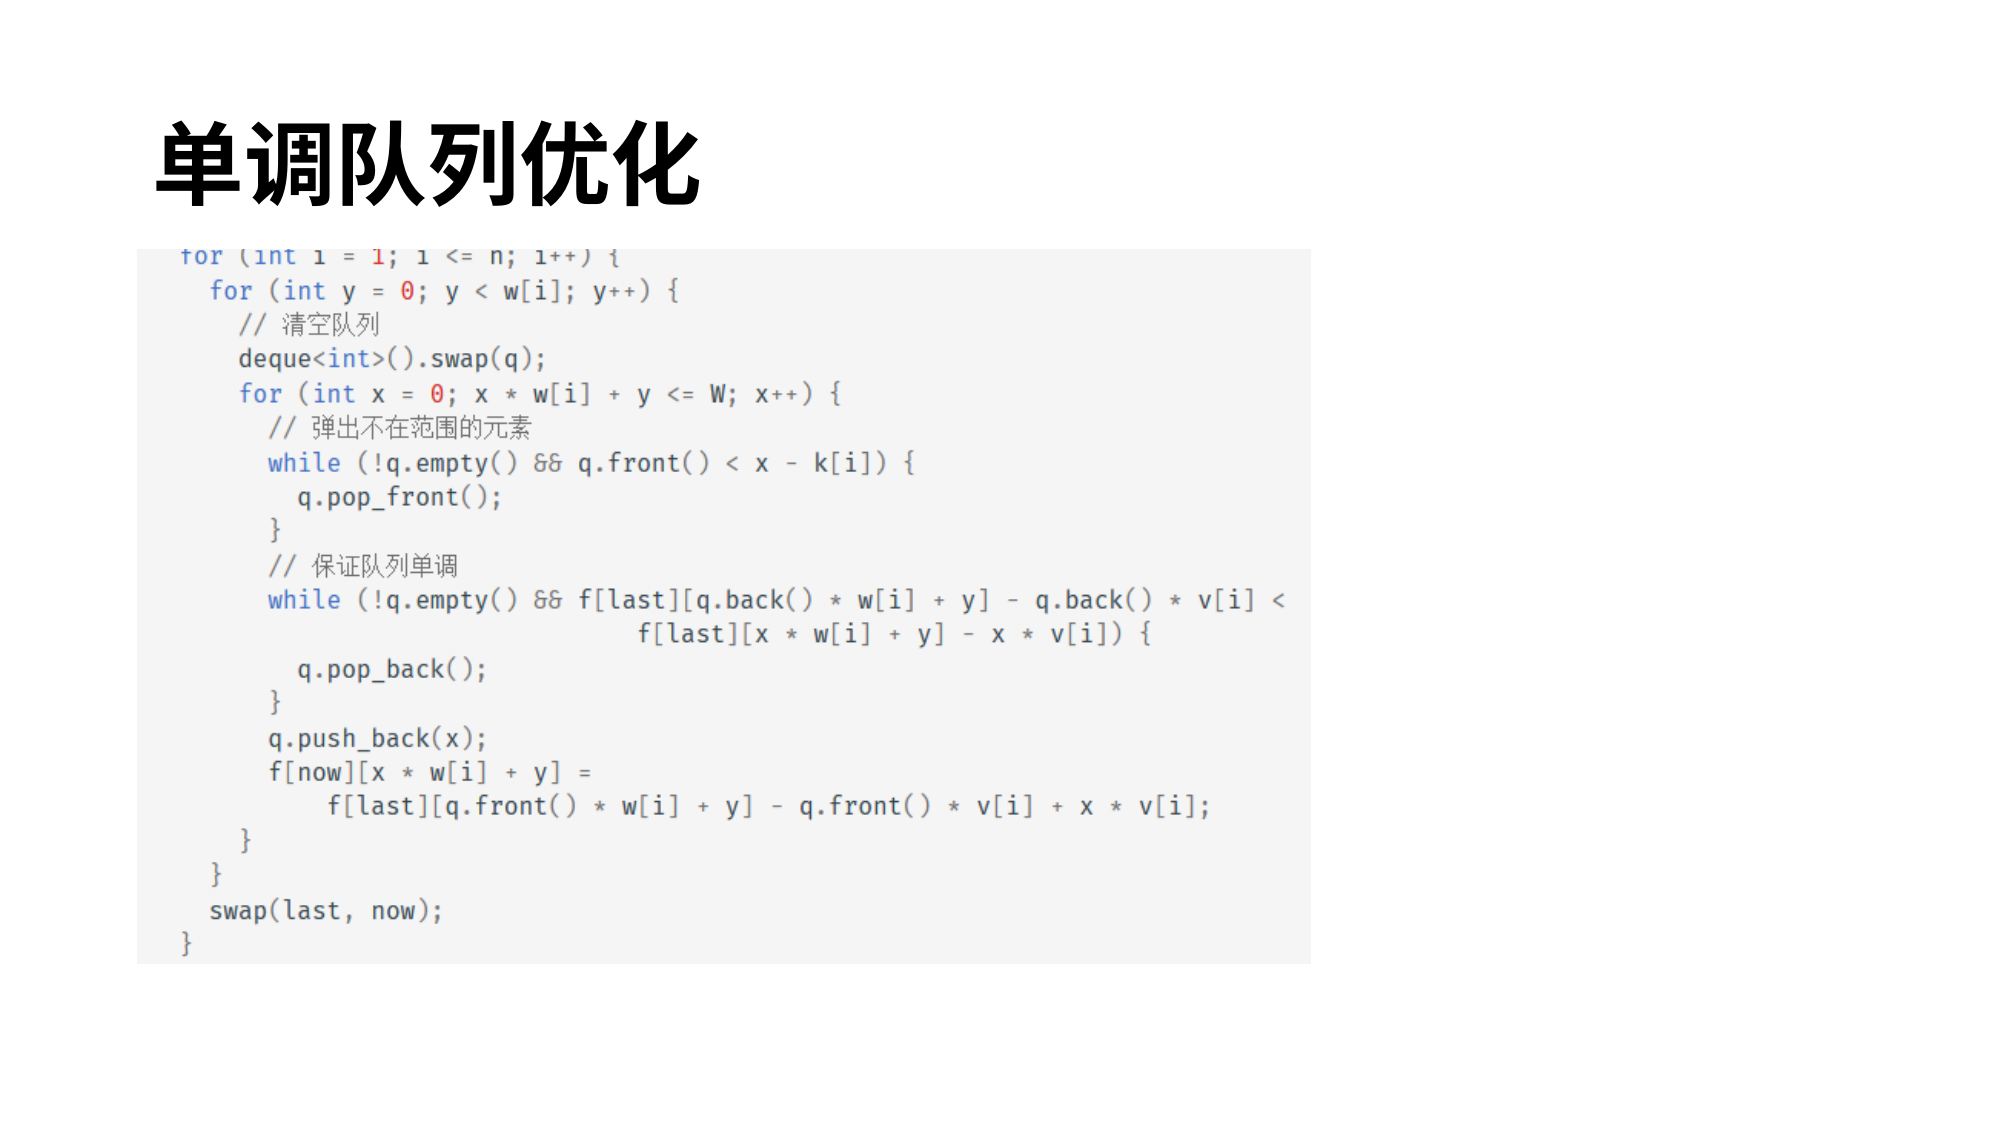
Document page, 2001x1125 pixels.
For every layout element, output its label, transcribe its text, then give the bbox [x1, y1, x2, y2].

title 单调队列优化 [137, 59, 1863, 278]
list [137, 249, 1311, 964]
